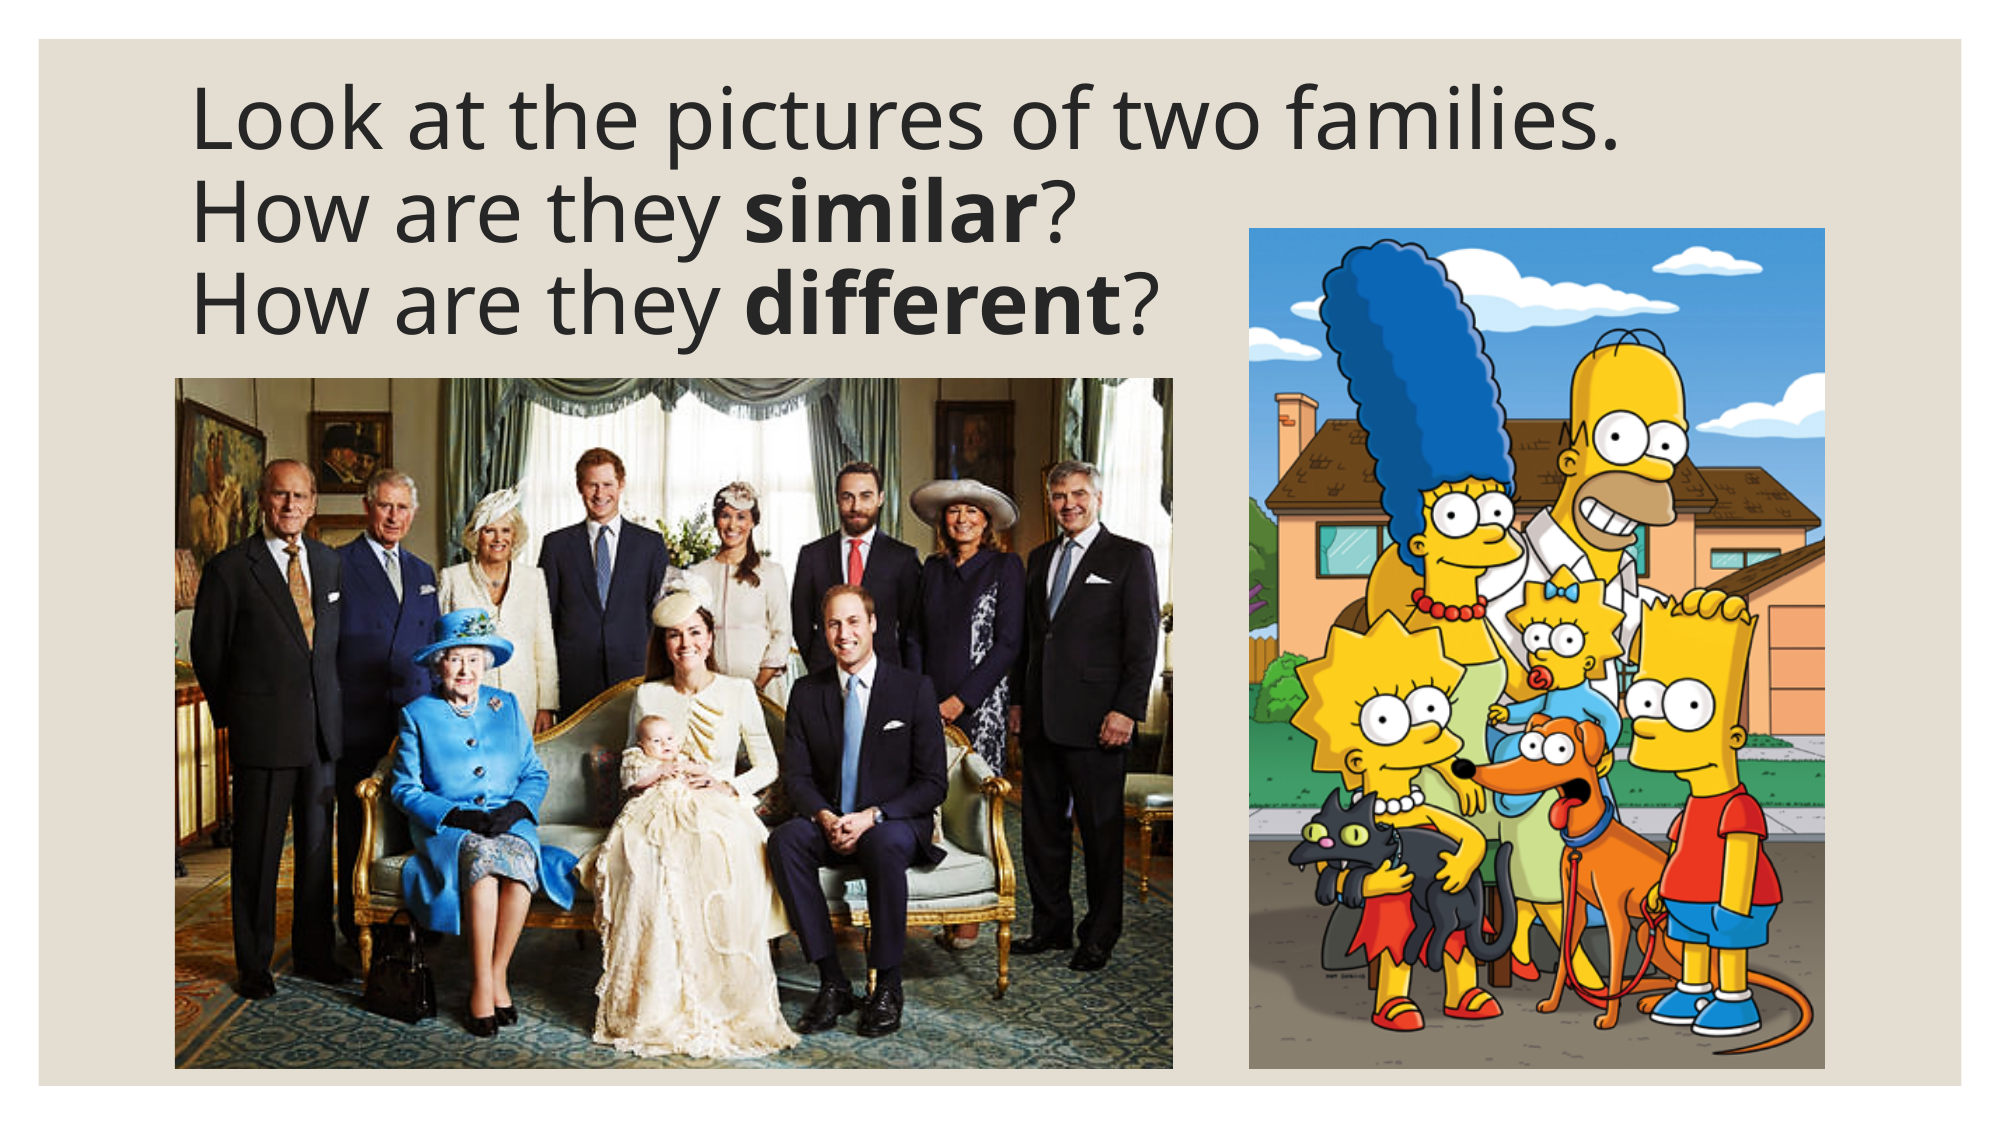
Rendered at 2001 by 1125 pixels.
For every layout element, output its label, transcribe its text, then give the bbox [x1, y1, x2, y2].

title Look at the pictures of two families. How are they similar? How are they different? [174, 64, 1825, 365]
picture [174, 378, 1173, 1069]
picture [1249, 228, 1825, 1069]
